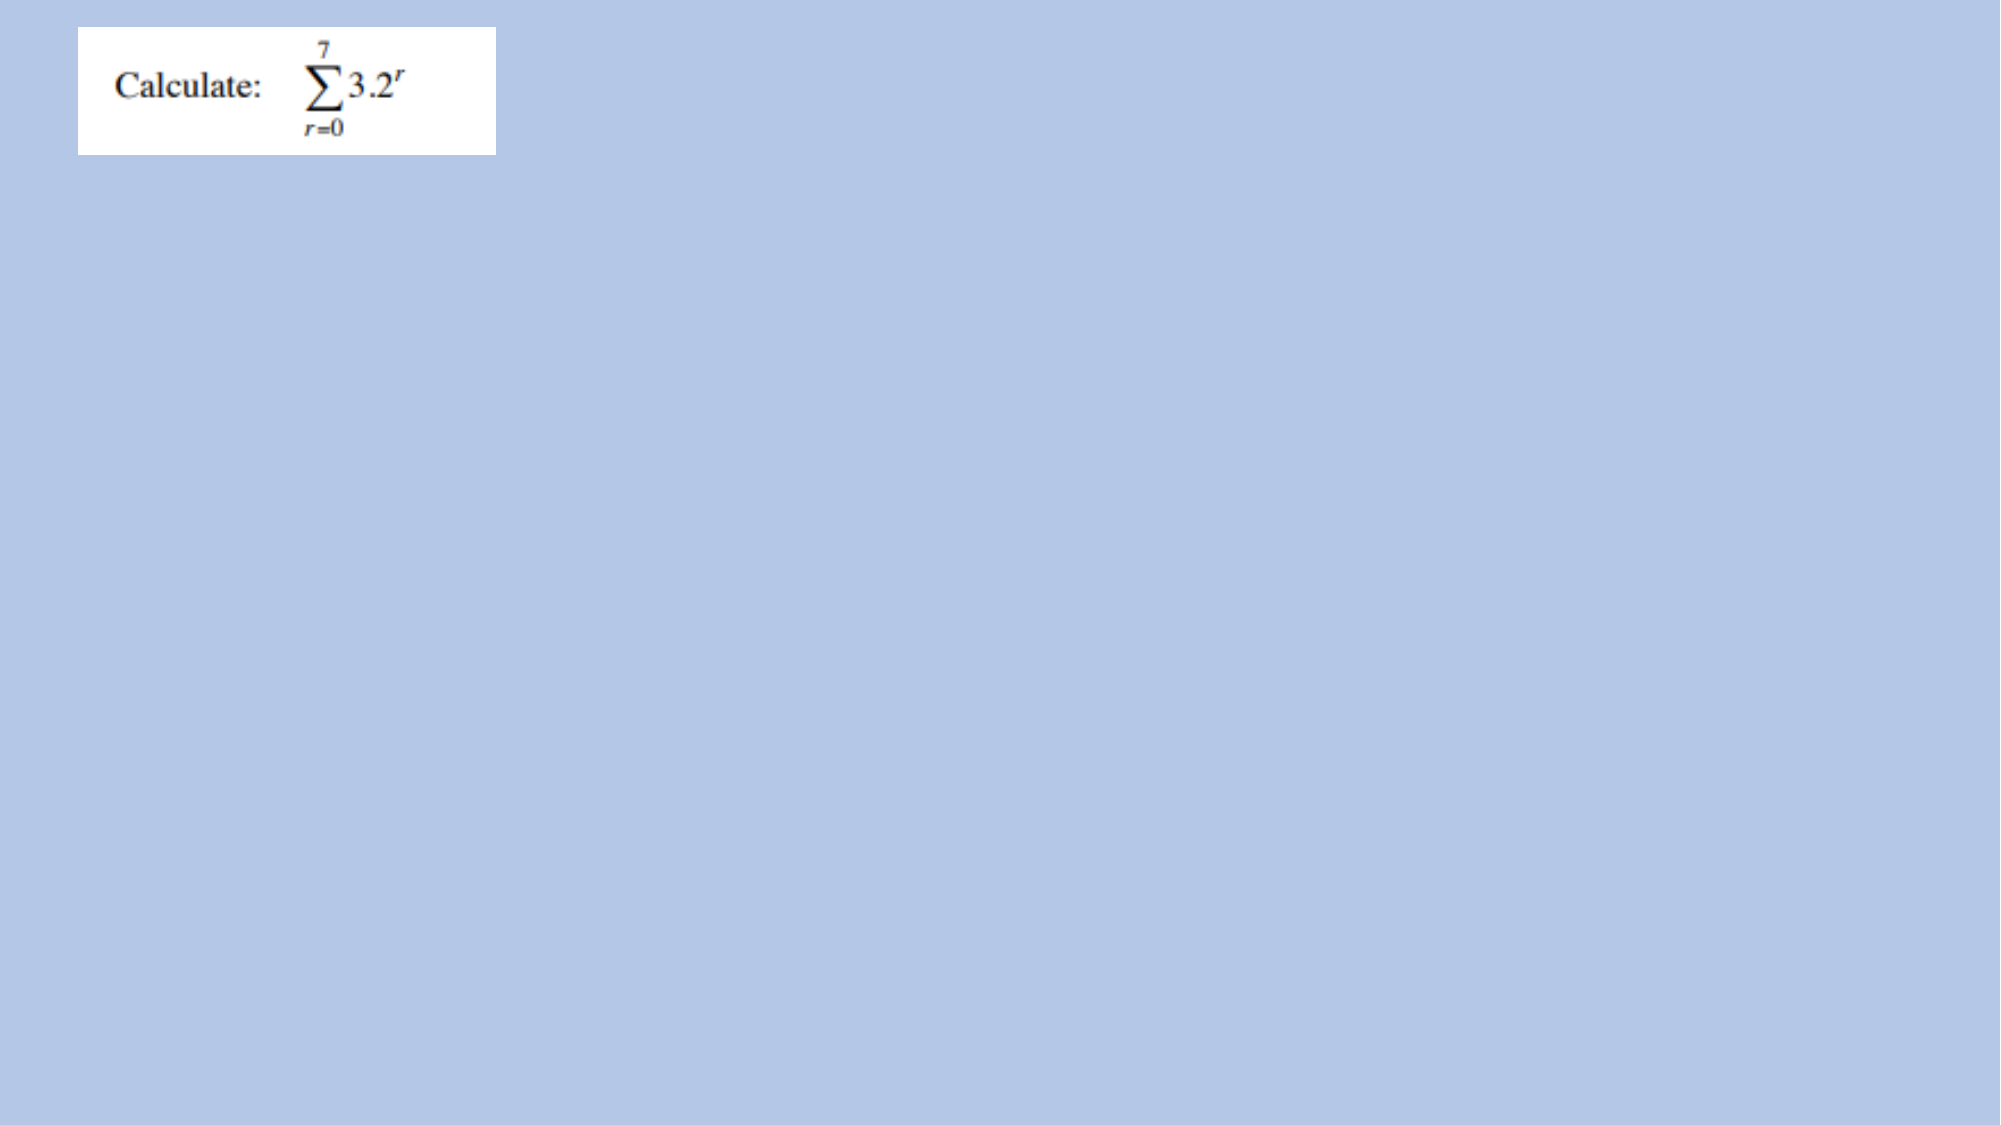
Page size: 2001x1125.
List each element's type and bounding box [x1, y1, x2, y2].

picture [78, 27, 496, 155]
